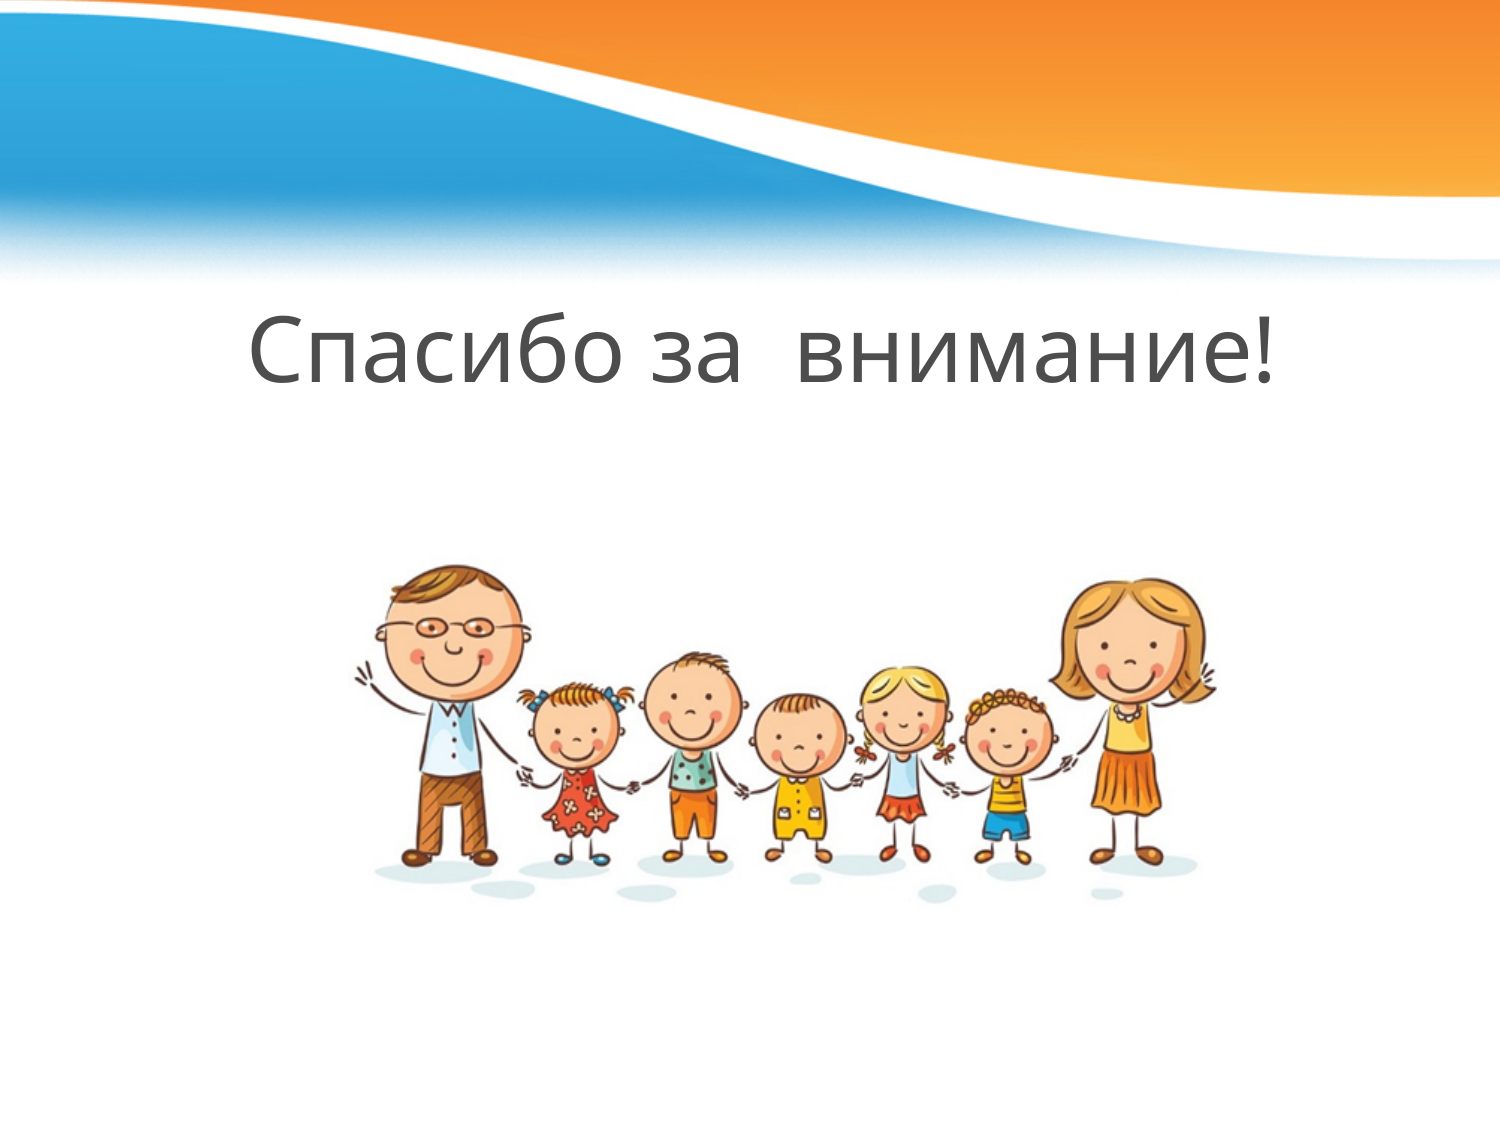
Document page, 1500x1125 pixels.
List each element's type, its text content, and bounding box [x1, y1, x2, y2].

picture [0, 0, 1500, 1125]
title Спасибо за внимание! [162, 287, 1363, 405]
